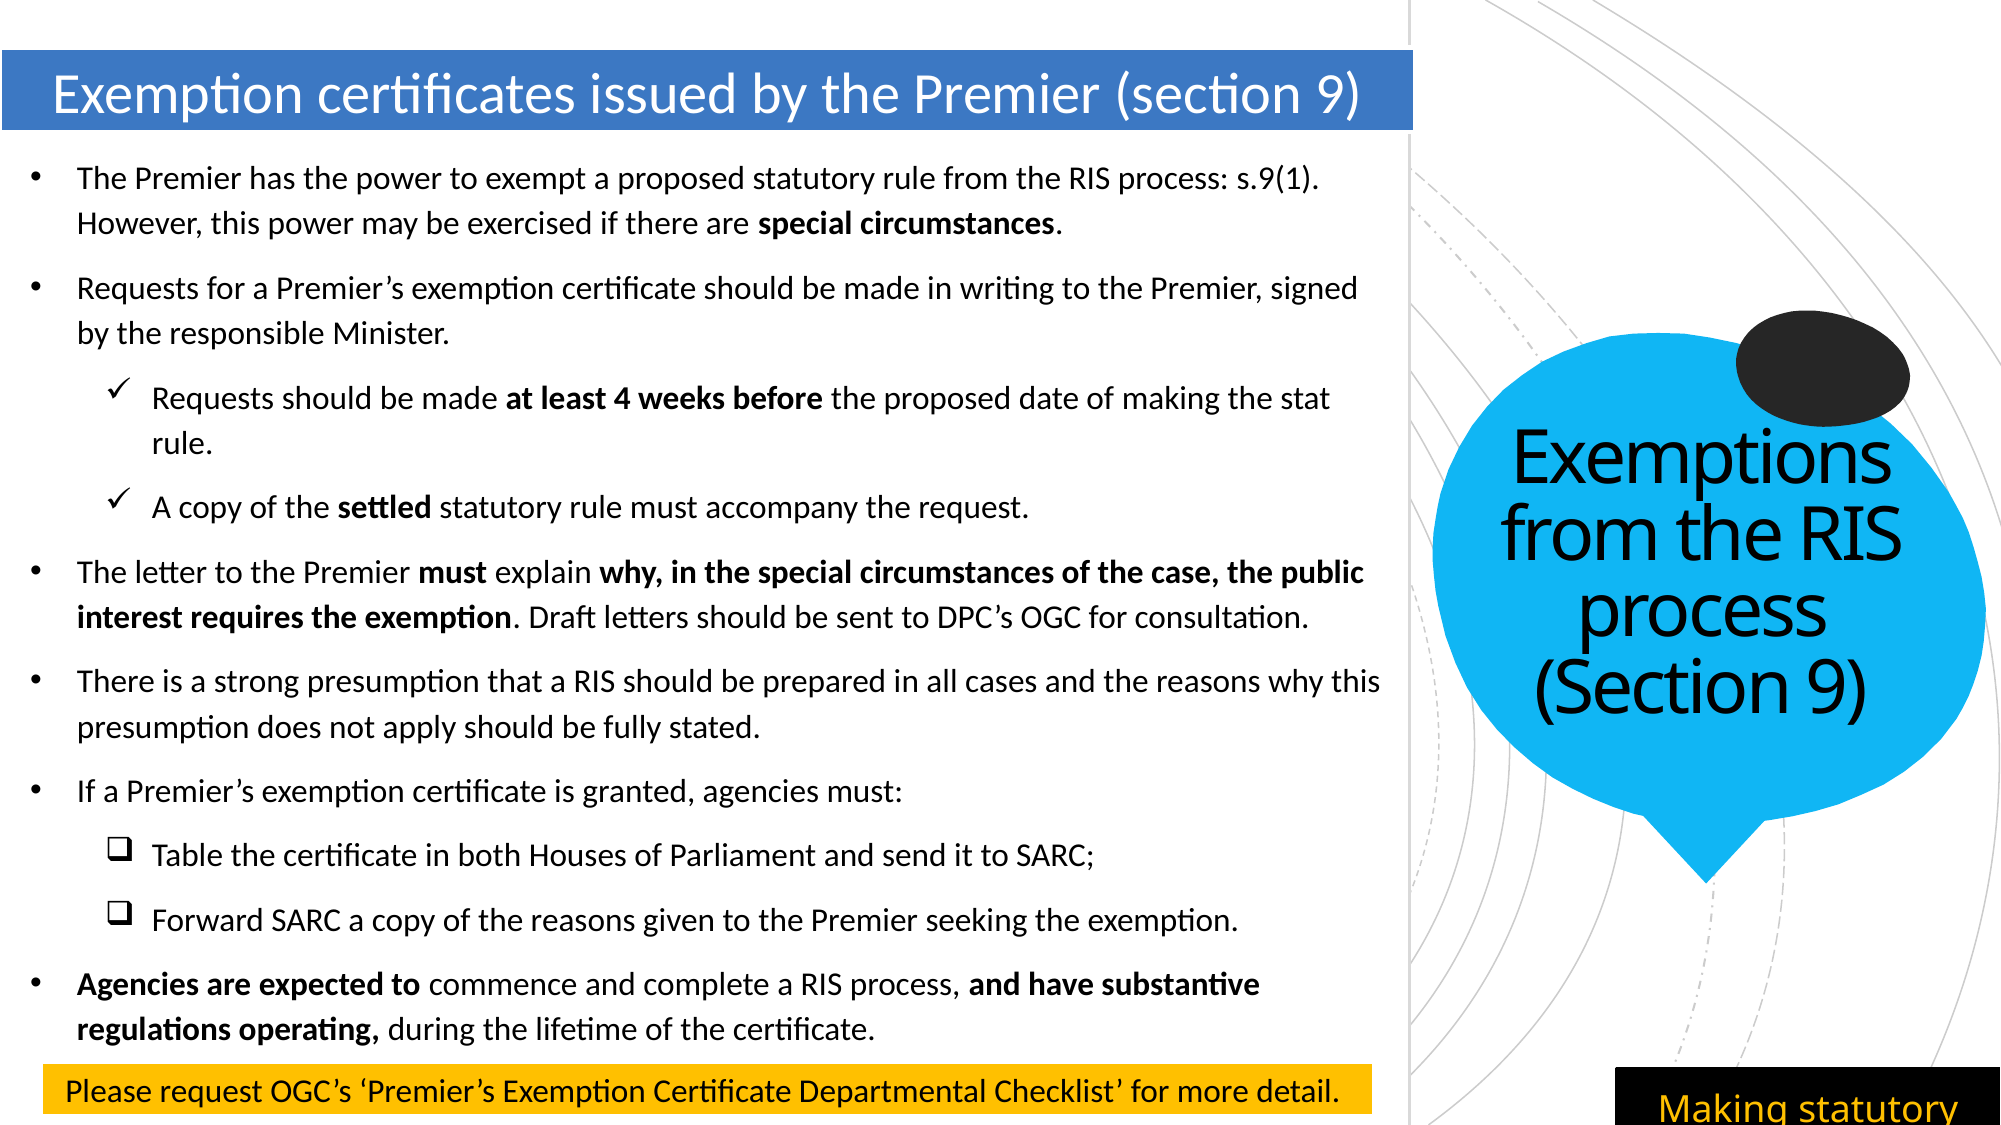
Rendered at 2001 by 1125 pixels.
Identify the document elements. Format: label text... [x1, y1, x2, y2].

list Making statutory rules. [1615, 1067, 2000, 1125]
text_box The Premier has the power to exempt a proposed statutory rule from the RIS process: s.9(1). However, this power may be exercised if there are special circumstances. Requests for a Premier’s exemption certificate should be made in writing to the Premier, signed by the responsible Minister. Requests should be made at least 4 weeks before the proposed date of making the stat rule. A copy of the settled statutory rule must accompany the request. The letter to the Premier must explain why, in the special circumstances of the case, the public interest requires the exemption. Draft letters should be sent to DPC’s OGC for consultation. There is a strong presumption that a RIS should be prepared in all cases and the reasons why this presumption does not apply should be fully stated. If a Premier’s exemption certificate is granted, agencies must: Table the certificate in both Houses of Parliament and send it to SARC; Forward SARC a copy of the reasons given to the Premier seeking the exemption. Agencies are expected to commence and complete a RIS process, and have substantive regulations operating, during the lifetime of the certificate. [15, 143, 1401, 1108]
text_box Please request OGC’s ‘Premier’s Exemption Certificate Departmental Checklist’ for more detail. [39, 1108, 1376, 1118]
title Exemptions from the RIS process (Section 9) [1415, 374, 1987, 777]
text_box Exemption certificates issued by the Premier (section 9) [0, 45, 1418, 134]
